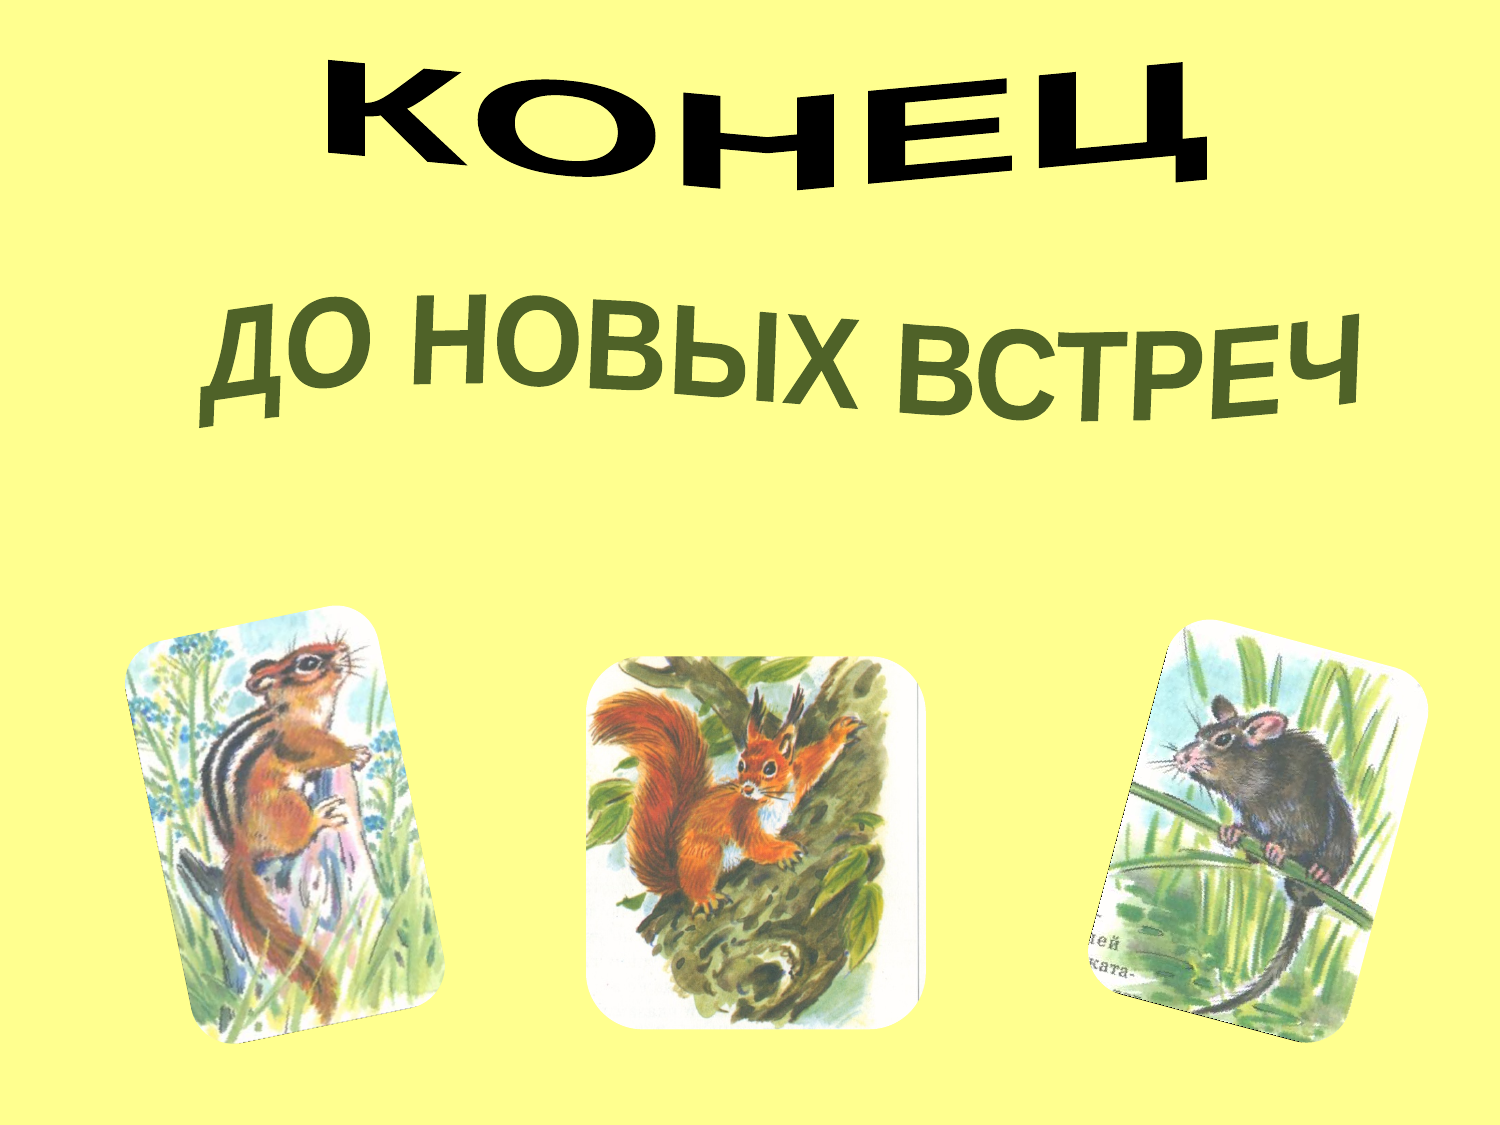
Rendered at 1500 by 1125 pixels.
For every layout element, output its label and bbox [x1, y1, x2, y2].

picture [79, 605, 491, 1044]
picture [1064, 619, 1452, 1043]
picture [569, 656, 943, 1030]
